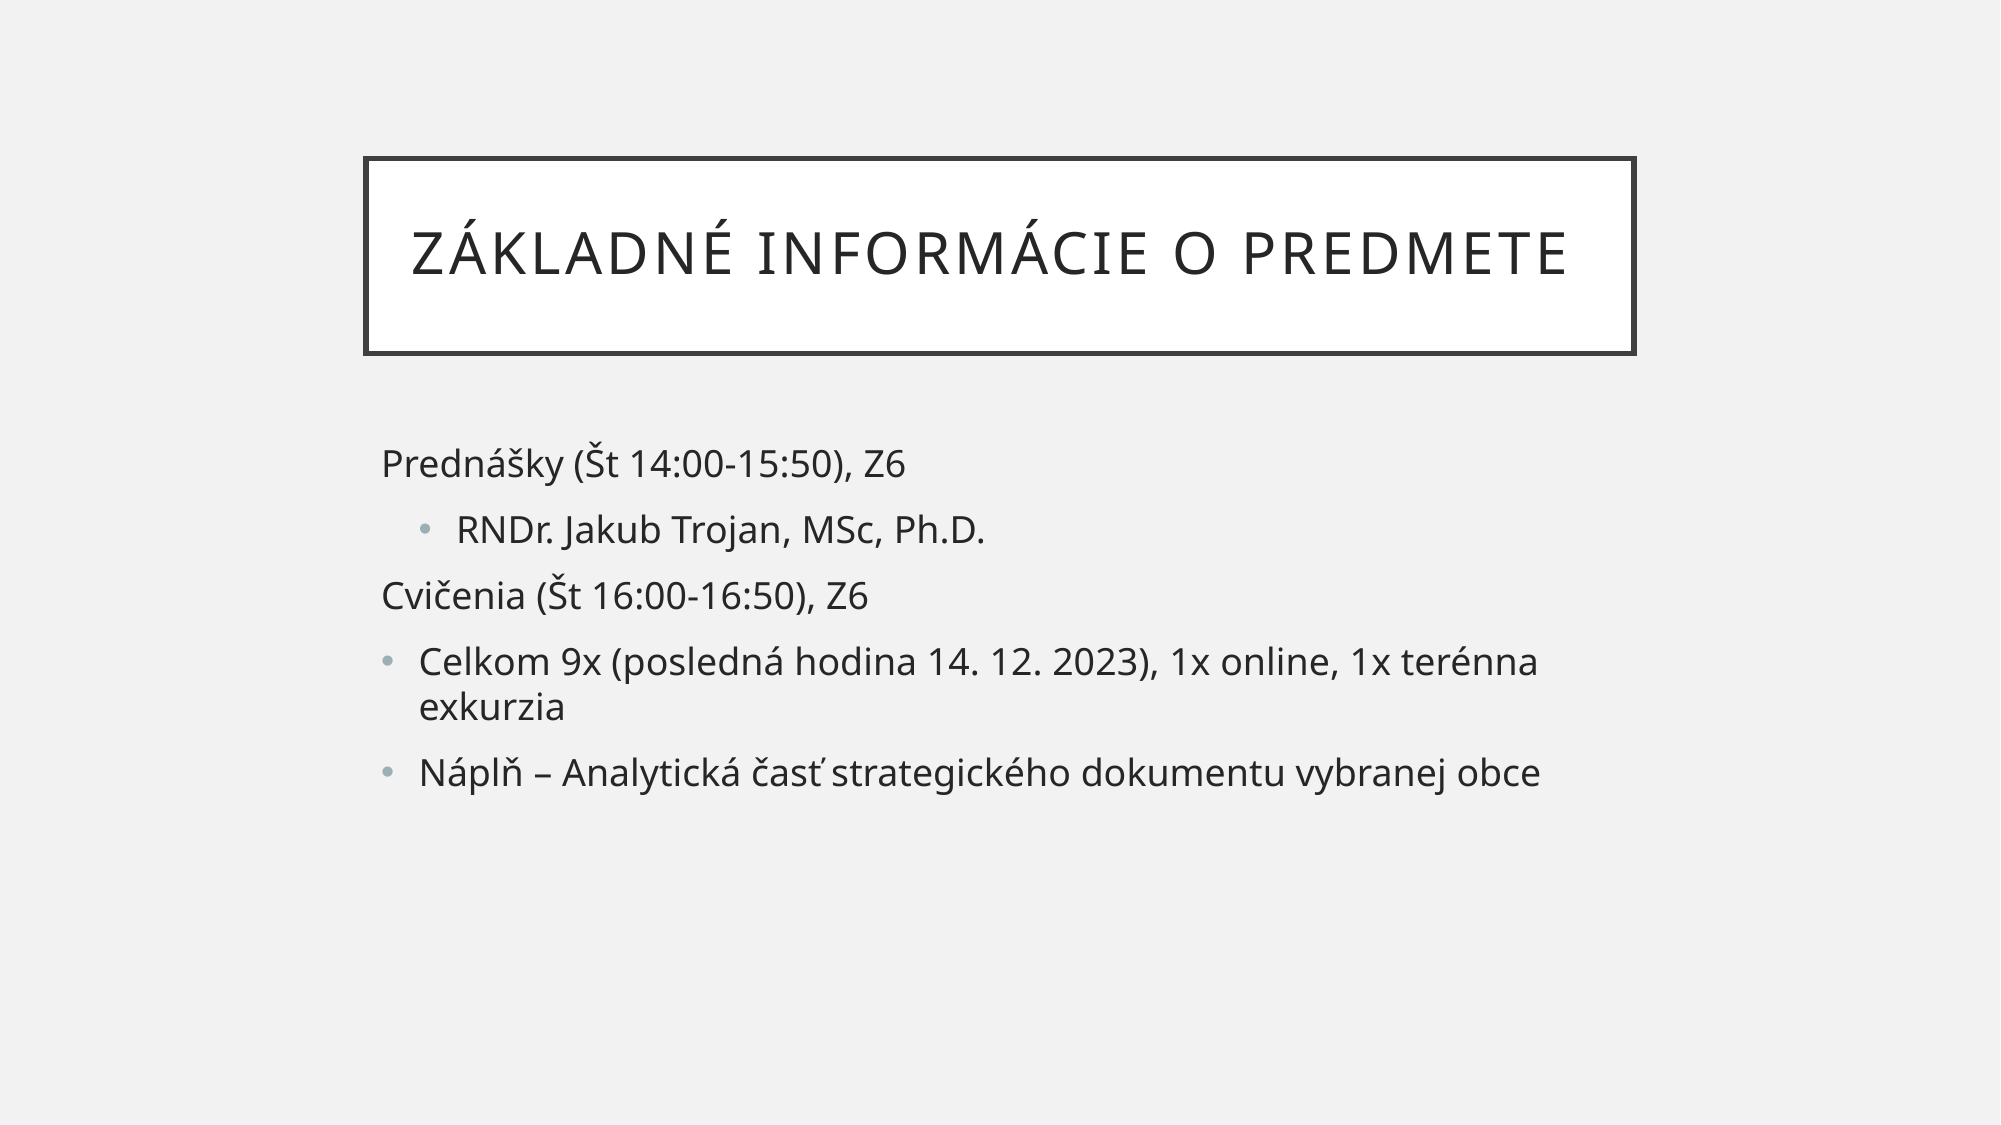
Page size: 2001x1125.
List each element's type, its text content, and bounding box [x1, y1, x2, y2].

list Prednášky (Št 14:00-15:50), Z6 RNDr. Jakub Trojan, MSc, Ph.D. Cvičenia (Št 16:00-16:50), Z6 Celkom 9x (posledná hodina 14. 12. 2023), 1x online, 1x terénna exkurzia Náplň – Analytická časť strategického dokumentu vybranej obce [366, 432, 1634, 942]
title Základné informácie o predmete [363, 156, 1637, 356]
